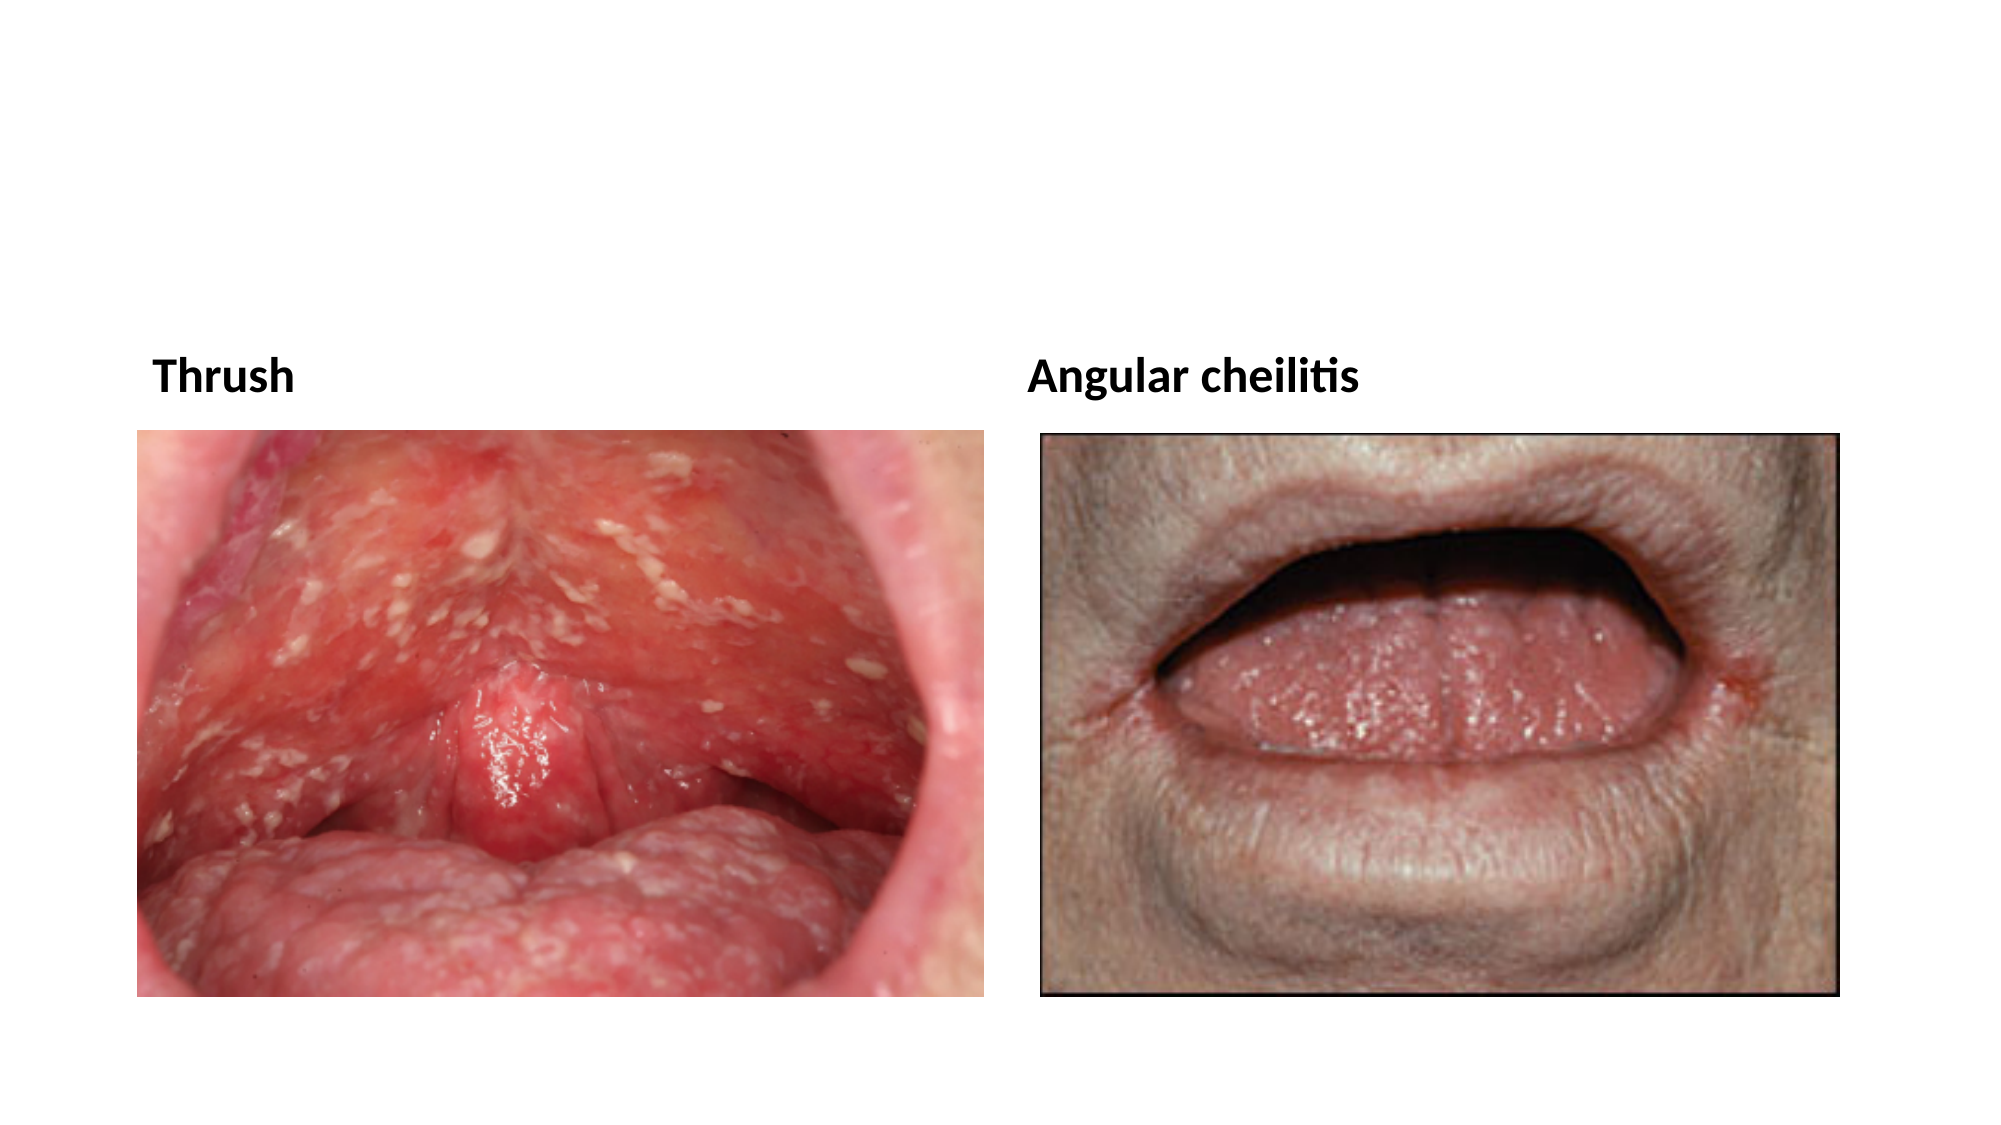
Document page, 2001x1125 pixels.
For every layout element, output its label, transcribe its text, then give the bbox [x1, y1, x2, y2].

list Angular cheilitis [1012, 275, 1863, 411]
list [1040, 433, 1840, 997]
list Thrush [137, 275, 984, 411]
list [137, 430, 984, 997]
